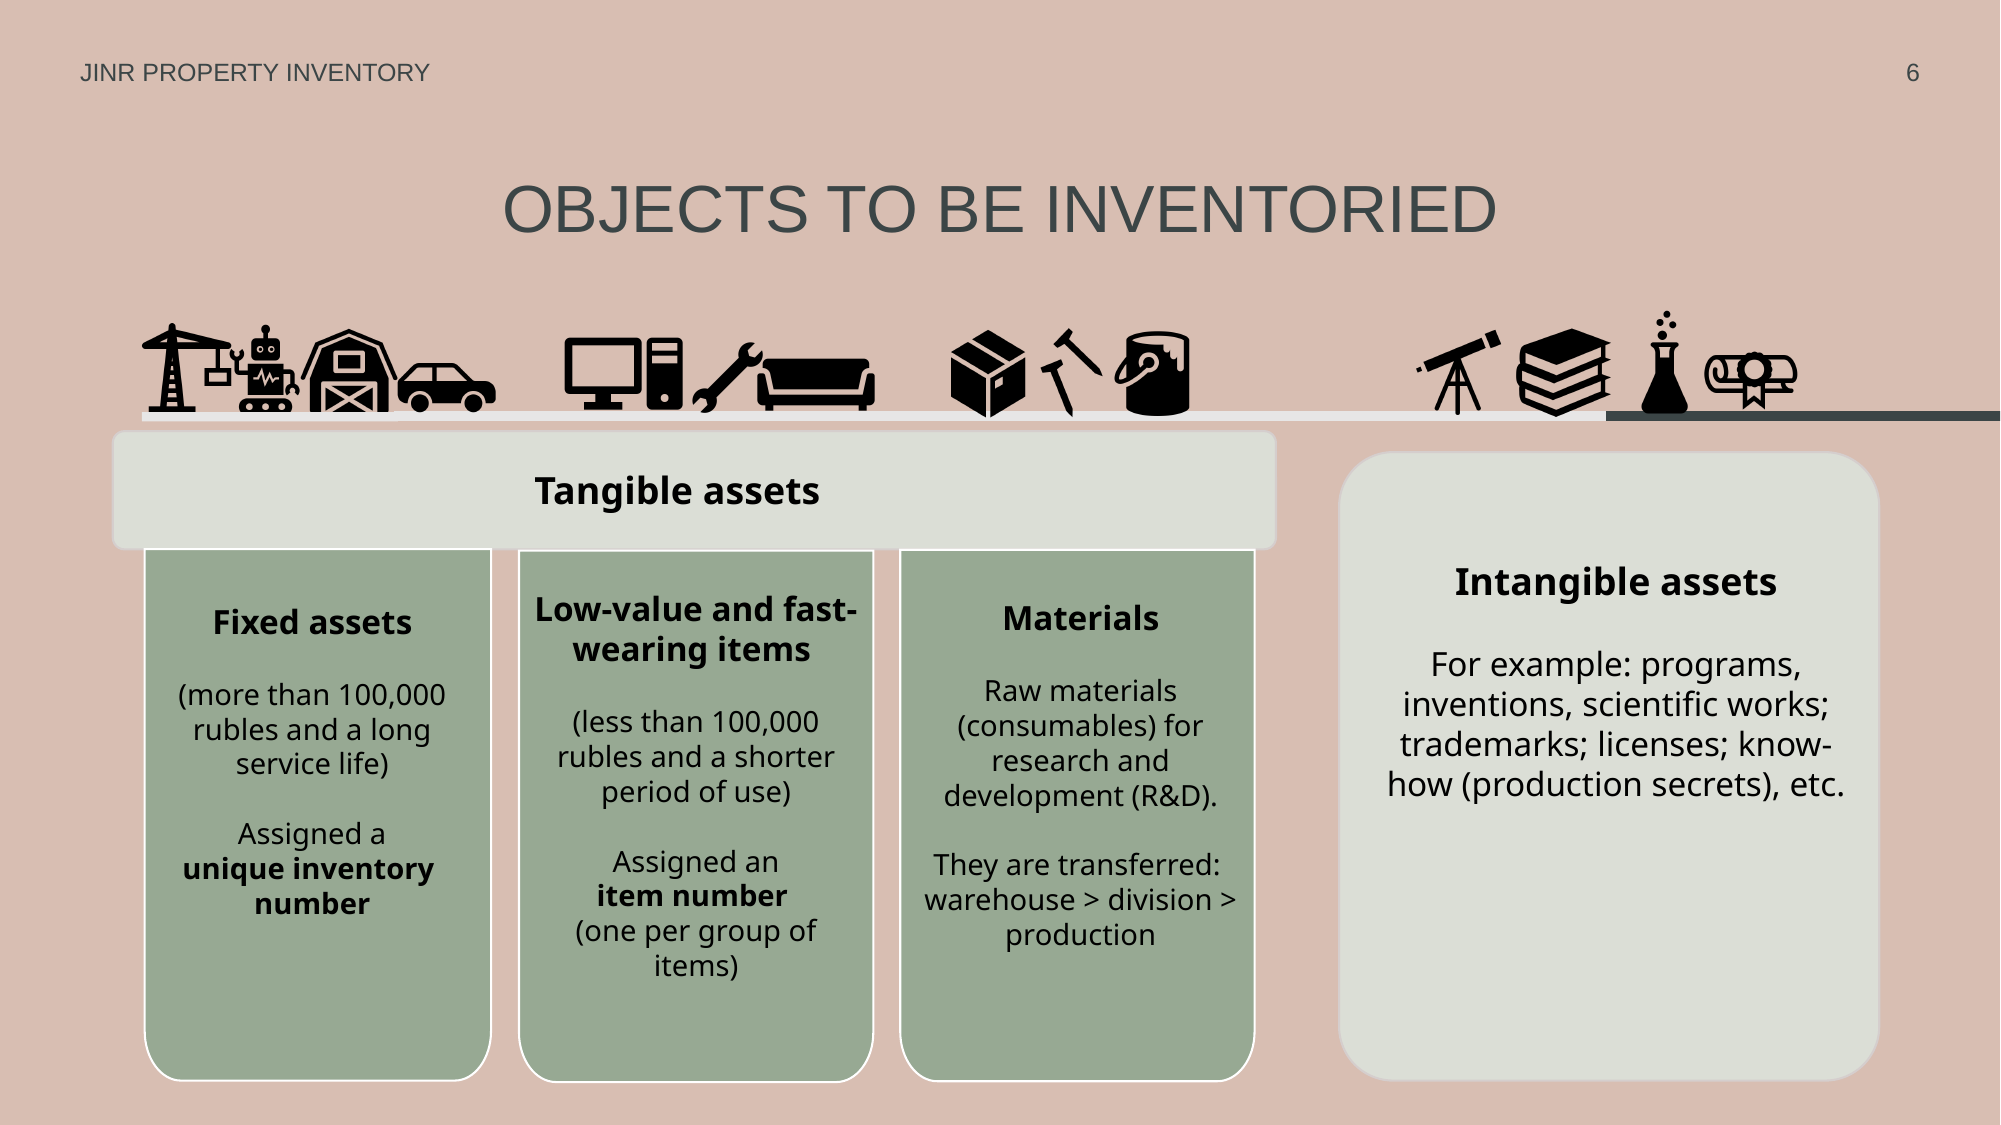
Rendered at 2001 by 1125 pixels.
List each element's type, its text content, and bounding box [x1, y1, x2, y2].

picture [689, 320, 880, 448]
picture [562, 312, 685, 435]
picture [1405, 306, 1804, 434]
picture [133, 314, 500, 441]
title Objects to be inventoried [2, 173, 2000, 265]
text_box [1339, 452, 1880, 1081]
picture [934, 319, 1206, 427]
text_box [112, 431, 1276, 1083]
slide_number 6 [1660, 49, 1935, 95]
footer JINR PROPERTY INVENTORY [65, 60, 523, 84]
